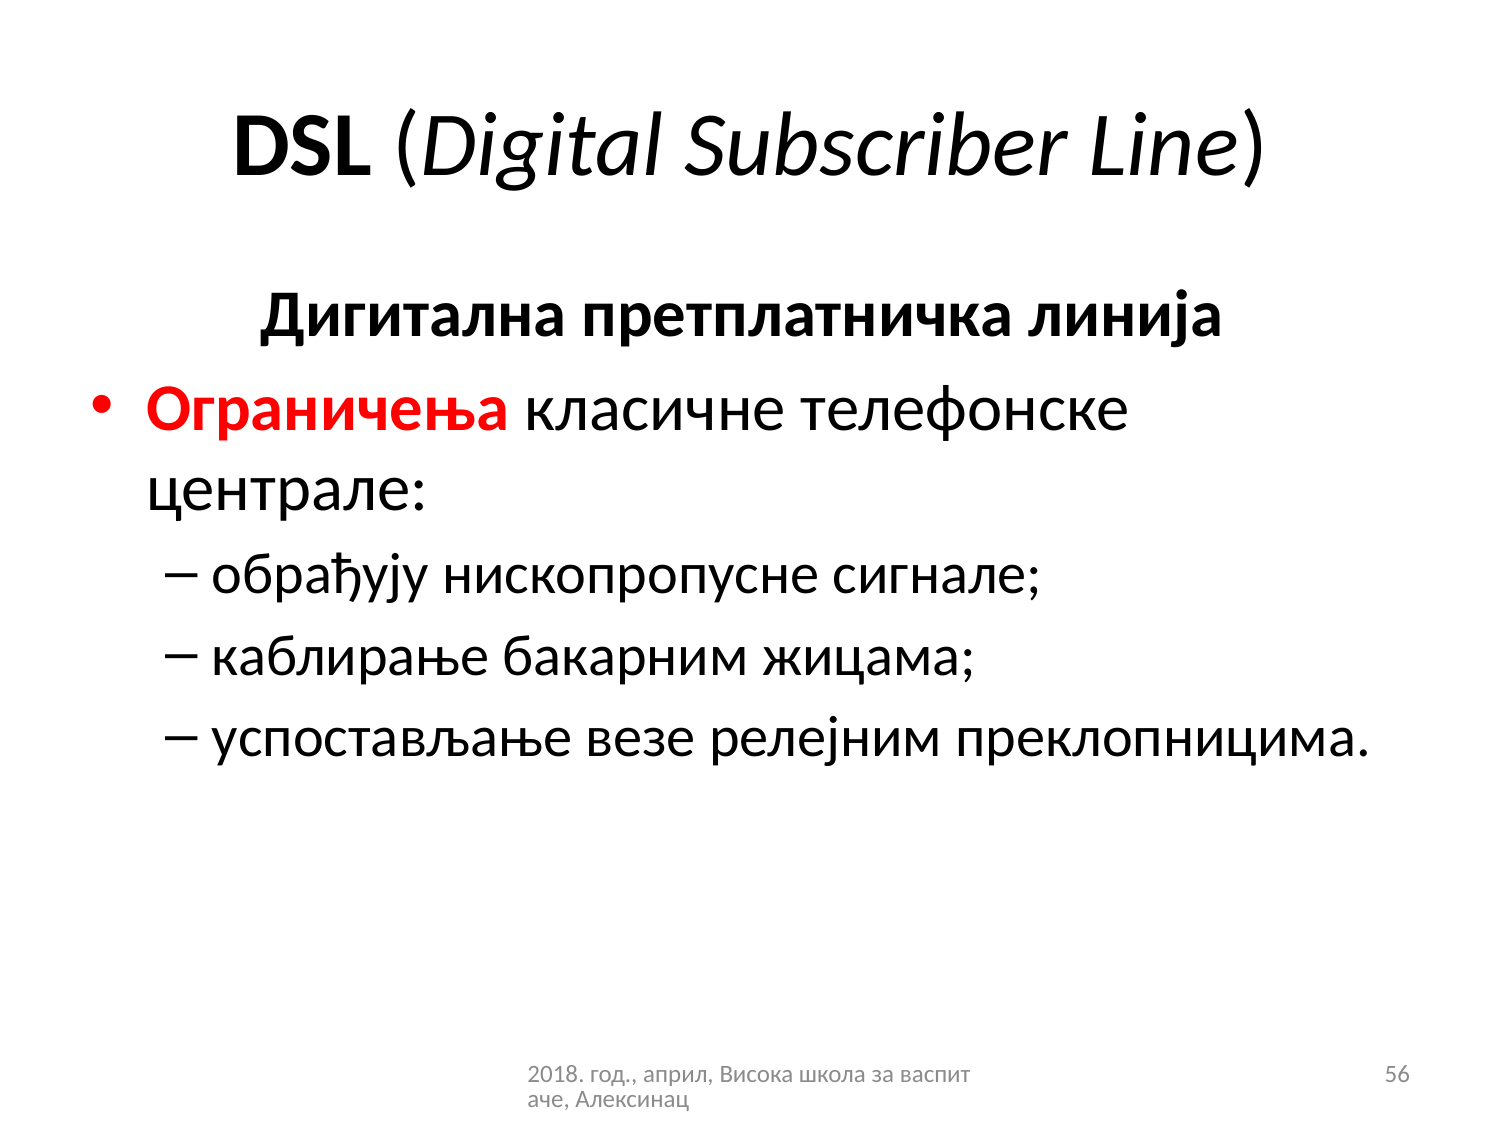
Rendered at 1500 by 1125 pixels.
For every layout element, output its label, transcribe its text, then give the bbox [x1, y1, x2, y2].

title DSL (Digital Subscriber Line) [75, 45, 1425, 233]
footer 2018. год., април, Висока школа за васпитаче, Алексинац [512, 1042, 988, 1103]
slide_number 56 [1074, 1042, 1425, 1103]
list Дигитална претплатничка линија Ограничења класичне телефонске централе: обрађују нископропусне сигнале; каблирање бакарним жицама; успостављање везе релејним преклопницима. [75, 262, 1425, 1005]
